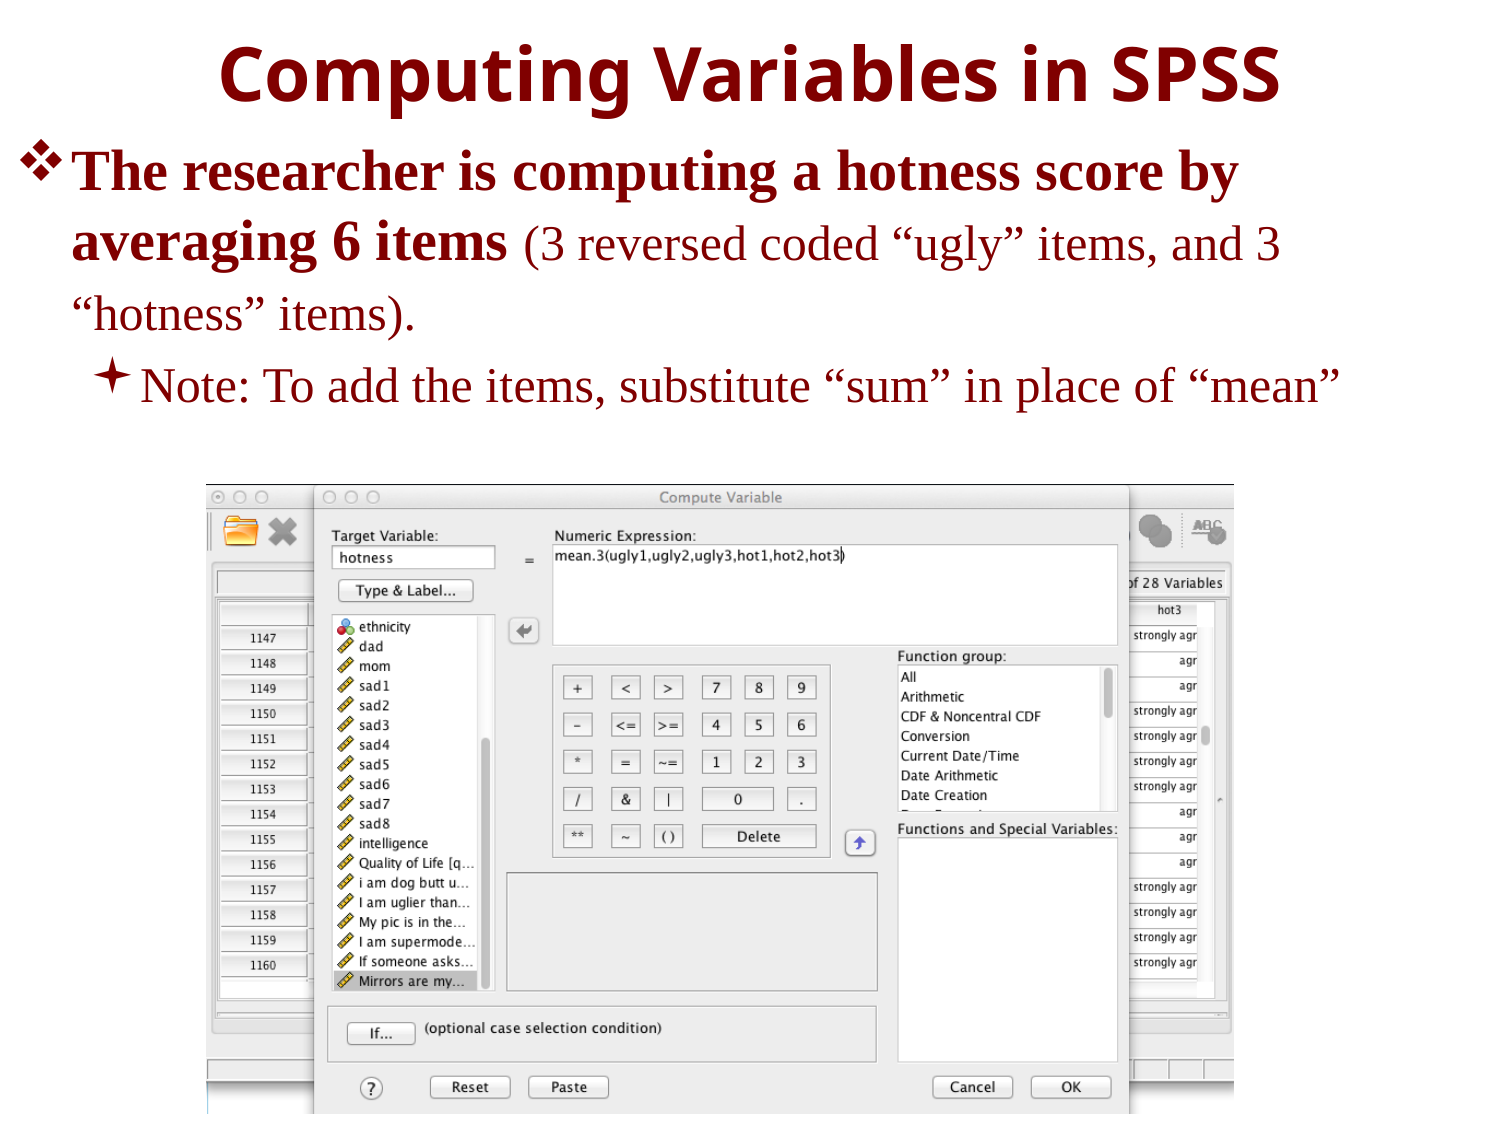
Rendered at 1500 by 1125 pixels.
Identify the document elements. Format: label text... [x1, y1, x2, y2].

picture [206, 484, 1234, 1114]
list The researcher is computing a hotness score by averaging 6 items (3 reversed coded “ugly” items, and 3 “hotness” items). Note: To add the items, substitute “sum” in place of “mean” [0, 124, 1500, 1125]
title Computing Variables in SPSS [0, 3, 1500, 124]
